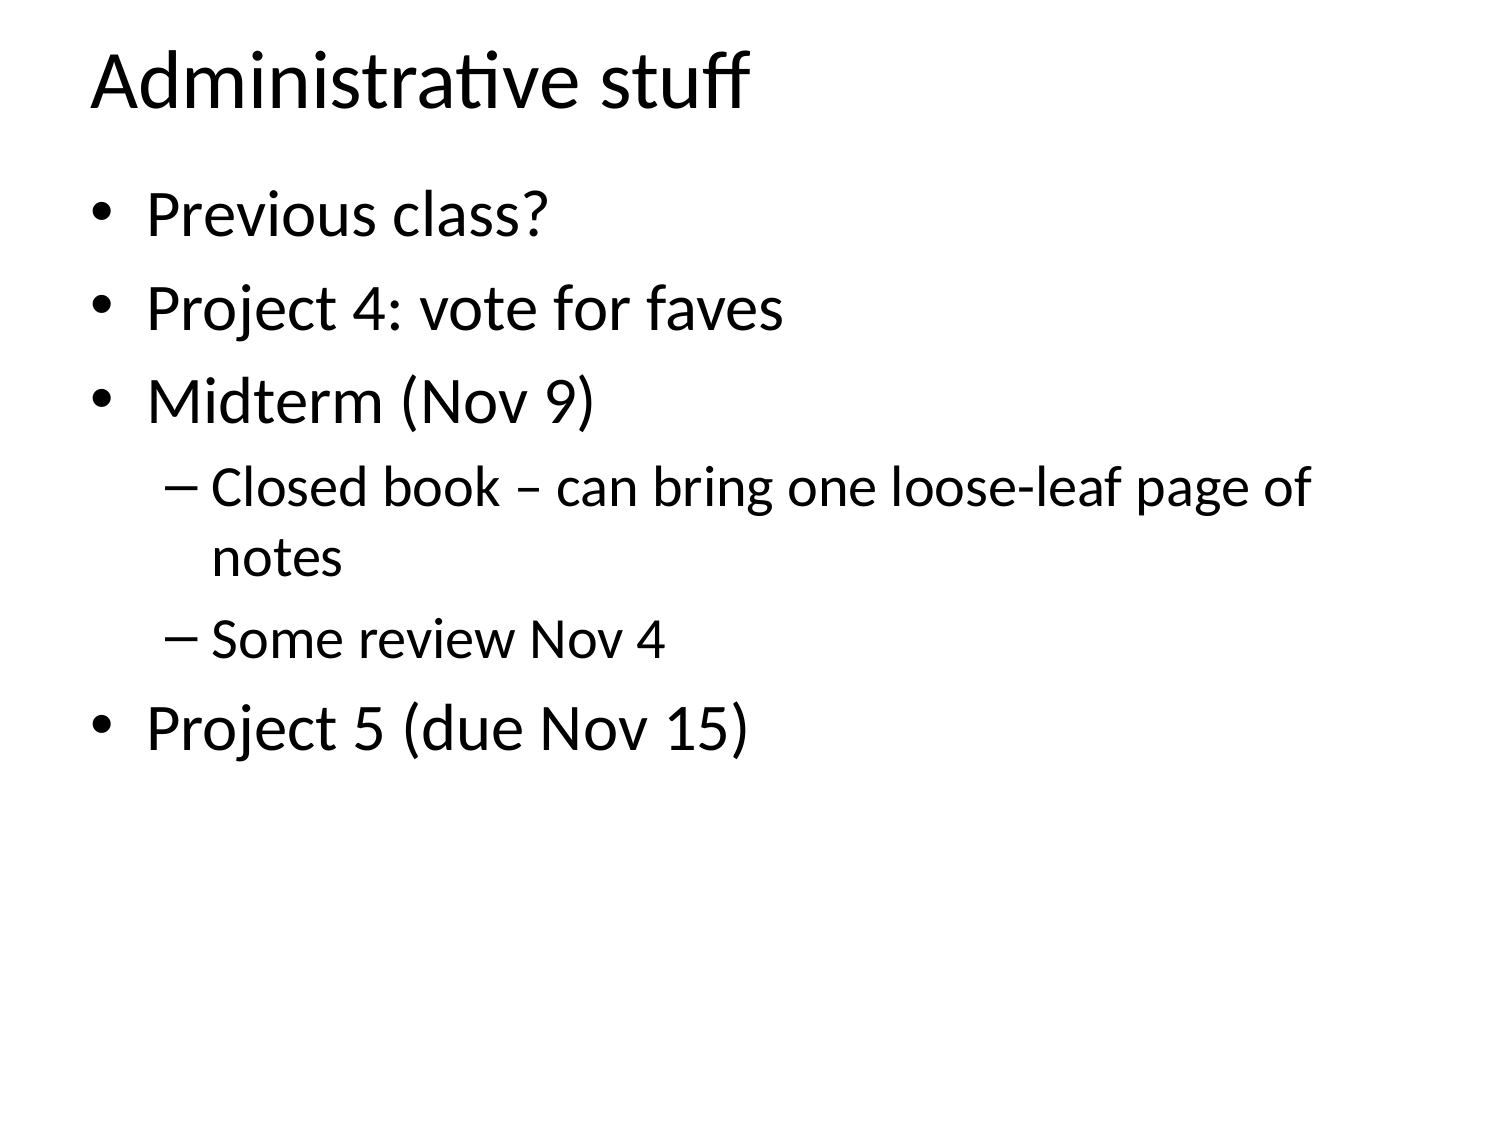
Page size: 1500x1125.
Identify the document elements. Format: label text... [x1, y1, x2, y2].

title Administrative stuff [74, 0, 1426, 151]
list Previous class? Project 4: vote for faves Midterm (Nov 9) Closed book – can bring one loose-leaf page of notes Some review Nov 4 Project 5 (due Nov 15) [74, 162, 1426, 1006]
